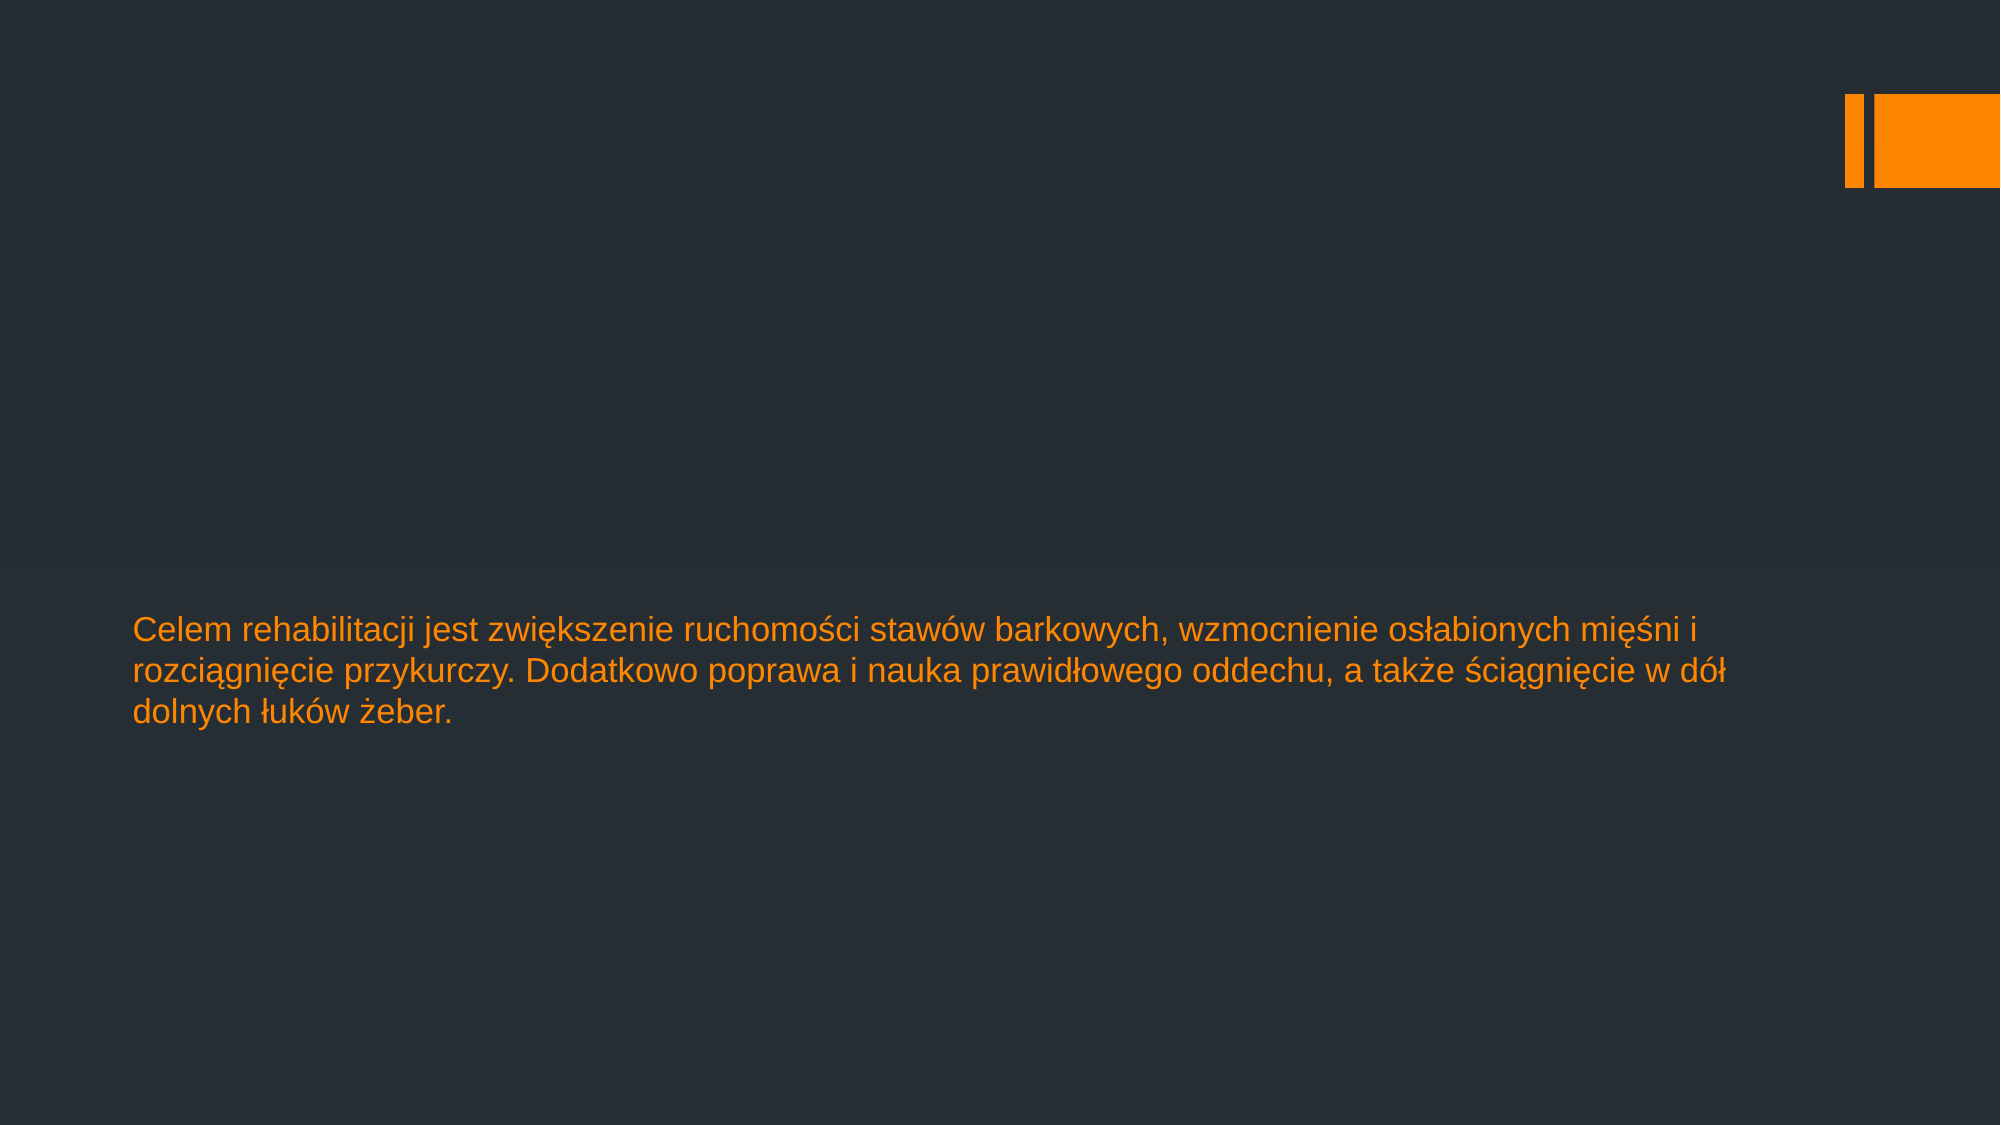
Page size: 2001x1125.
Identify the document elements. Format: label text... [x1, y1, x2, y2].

title Celem rehabilitacji jest zwiększenie ruchomości stawów barkowych, wzmocnienie osłabionych mięśni i rozciągnięcie przykurczy. Dodatkowo poprawa i nauka prawidłowego oddechu, a także ściągnięcie w dół dolnych łuków żeber. [117, 596, 1762, 784]
